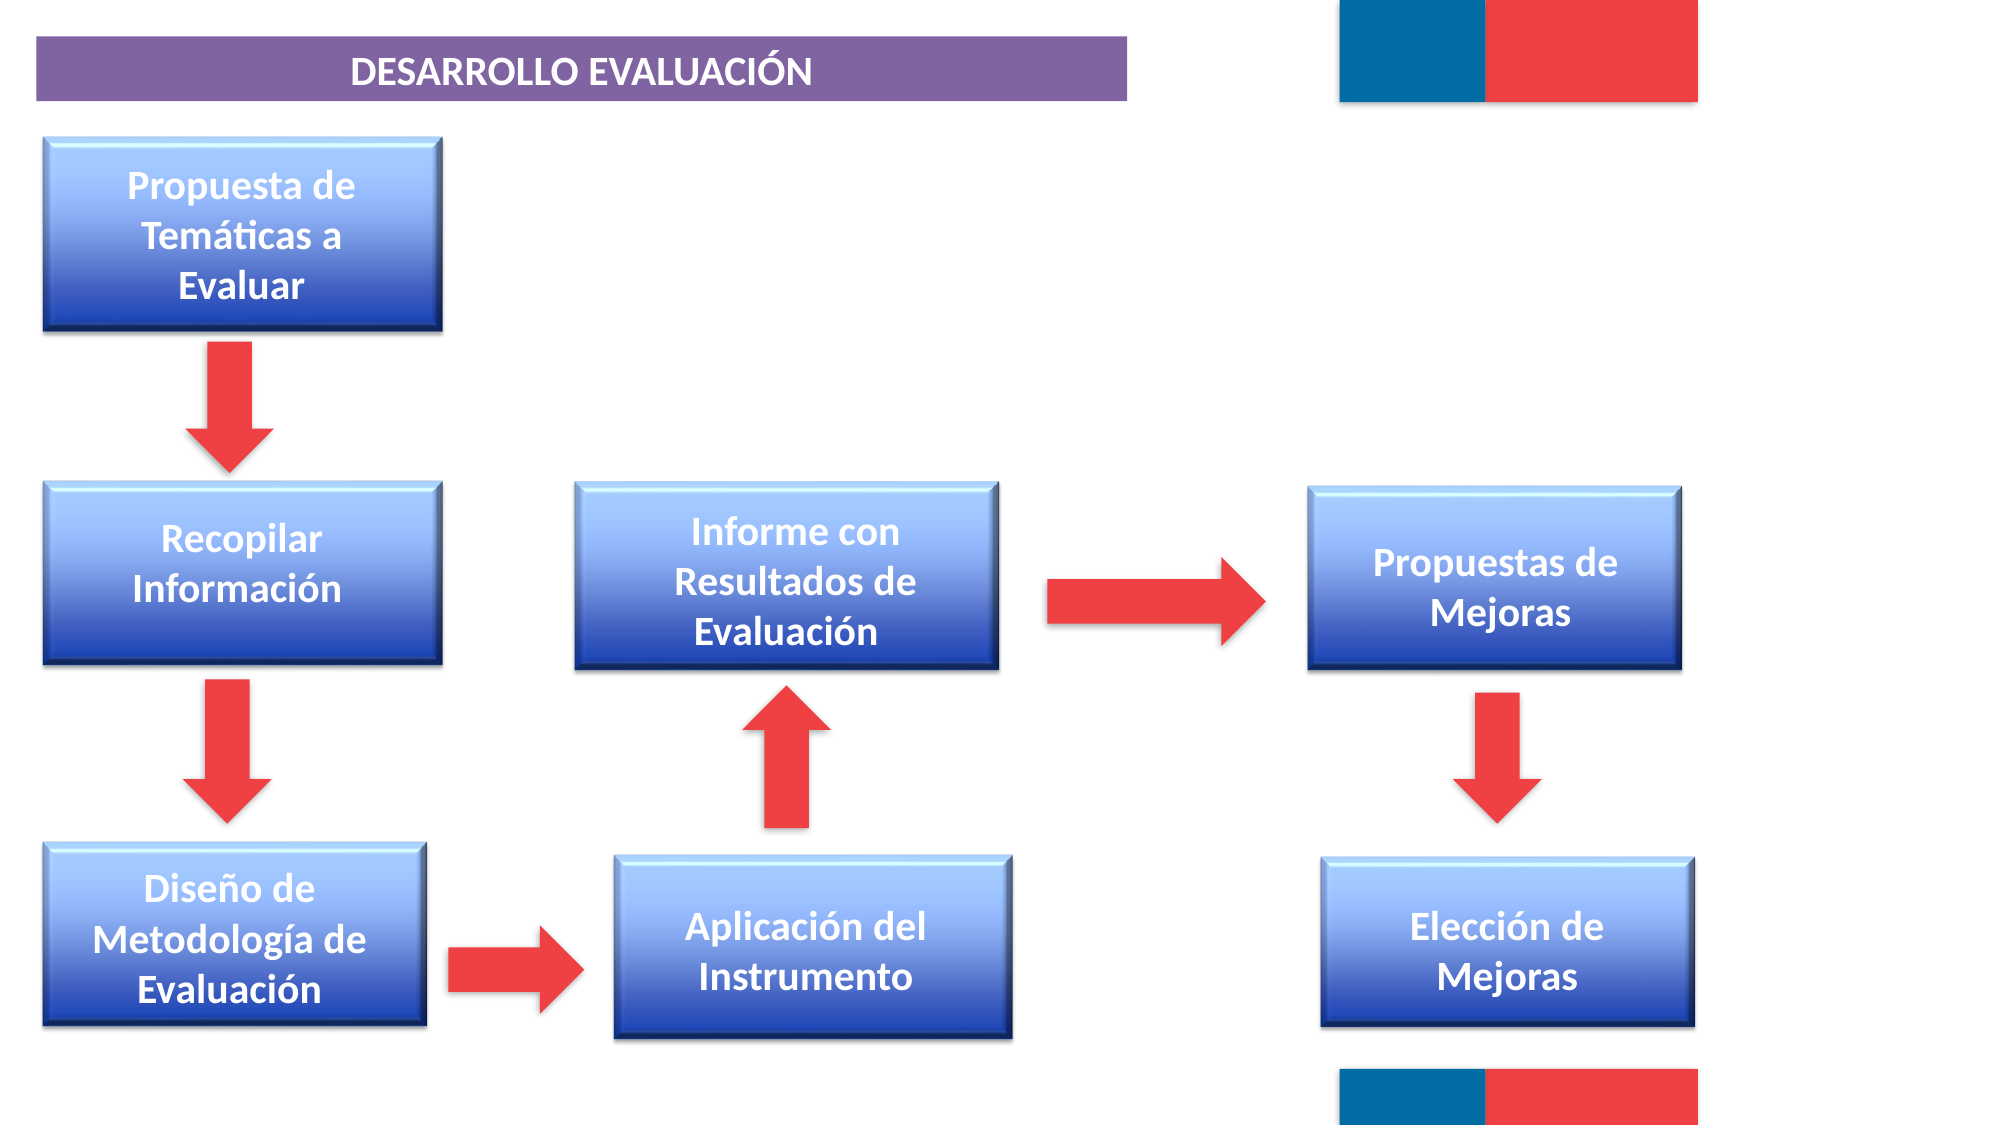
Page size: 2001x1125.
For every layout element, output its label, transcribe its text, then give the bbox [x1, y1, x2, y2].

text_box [1339, 0, 1699, 103]
text_box [447, 924, 585, 1015]
picture [36, 838, 434, 1036]
picture [606, 850, 1019, 1049]
picture [567, 477, 1007, 680]
picture [1301, 482, 1688, 680]
picture [36, 131, 449, 342]
picture [36, 477, 449, 676]
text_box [1339, 1068, 1699, 1125]
text_box DESARROLLO EVALUACIÓN [36, 36, 1128, 102]
text_box [184, 349, 275, 474]
text_box [182, 683, 273, 825]
text_box [741, 688, 832, 829]
picture [1314, 853, 1701, 1036]
text_box [1452, 691, 1543, 825]
text_box [1046, 556, 1267, 647]
